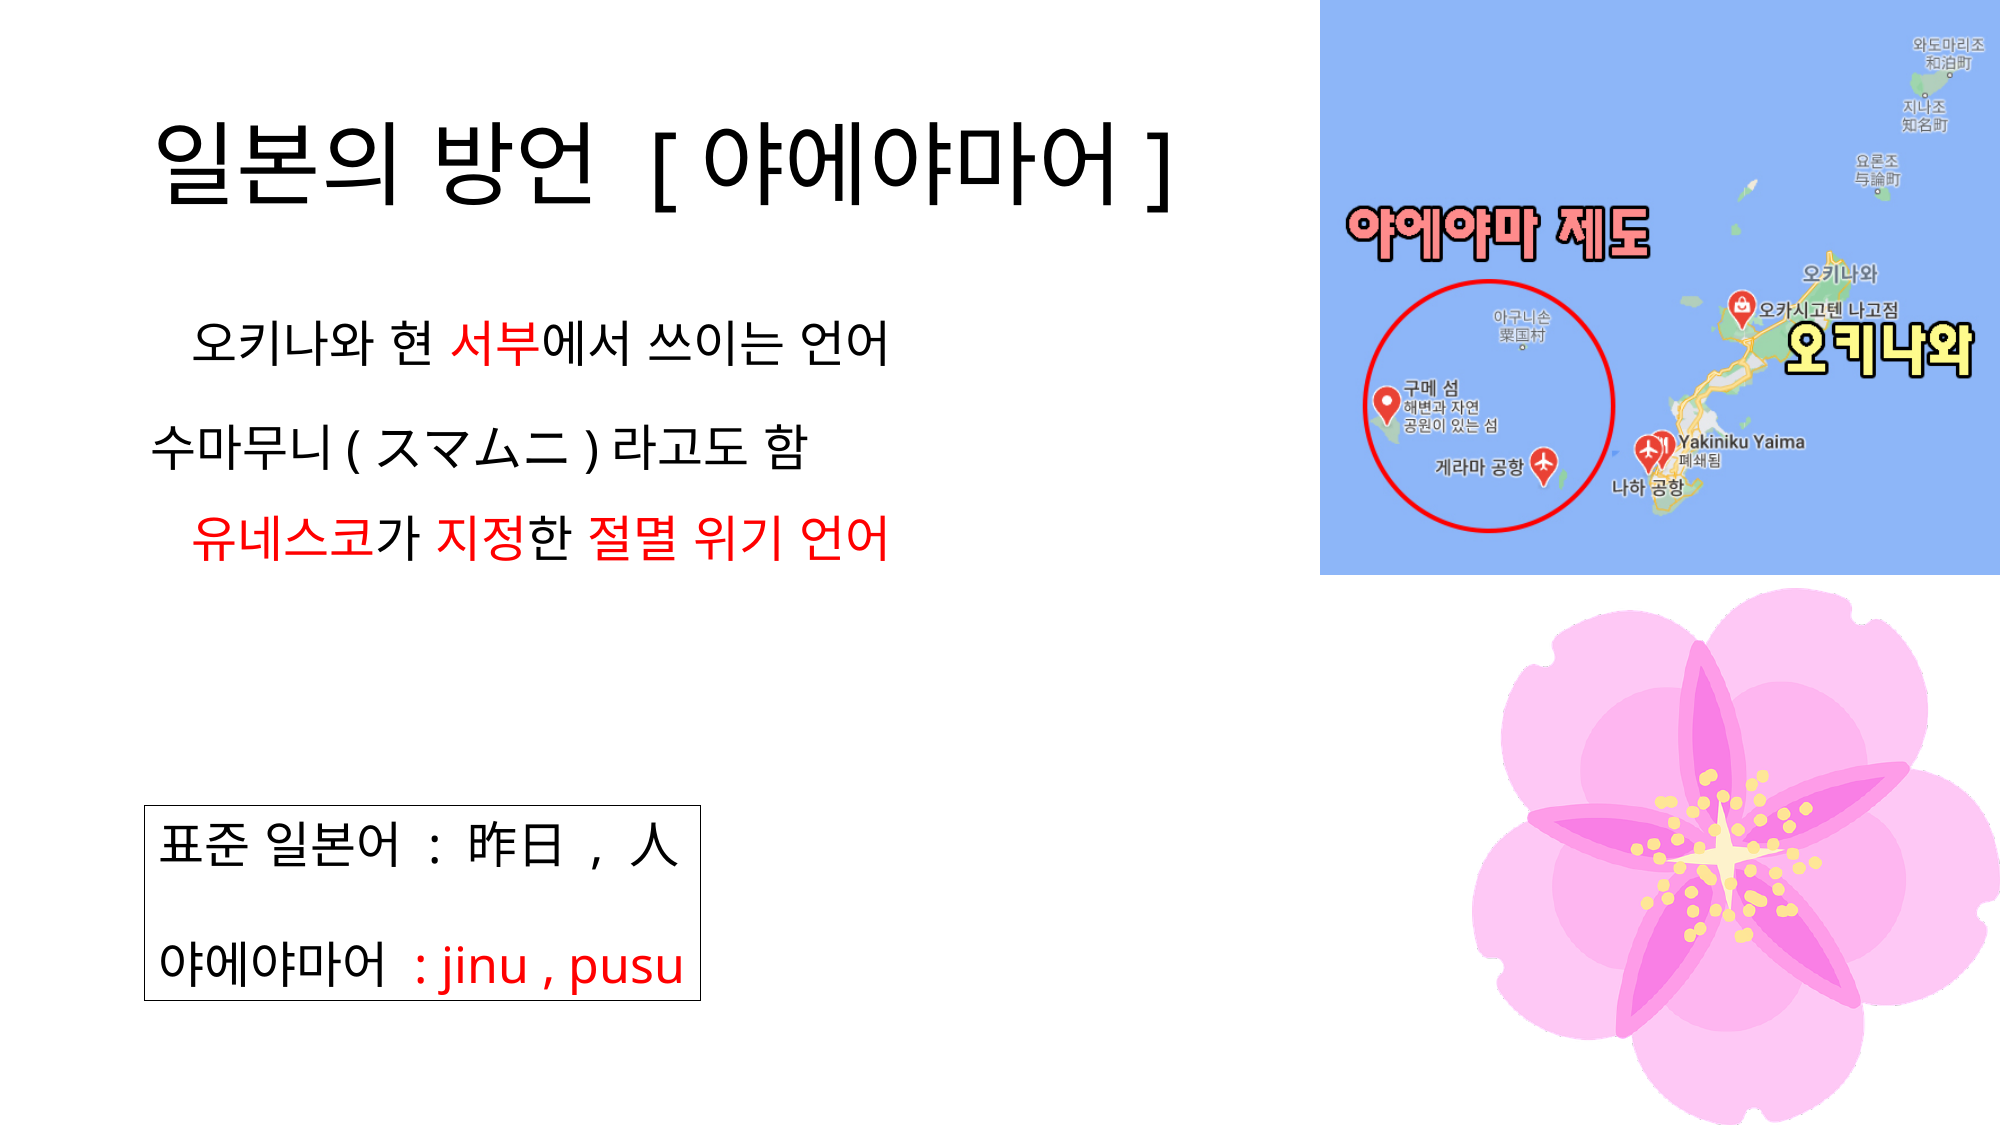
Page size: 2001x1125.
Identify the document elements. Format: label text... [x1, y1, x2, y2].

text_box 유네스코가 지정한 절멸 위기 언어 [176, 499, 907, 575]
text_box 오키나와 현 서부에서 쓰이는 언어 [176, 305, 907, 380]
text_box 표준 일본어 : 昨日 , 人 야에야마어 : jinu , pusu [144, 805, 701, 1001]
title 일본의 방언 [야에야마어] [137, 59, 1320, 278]
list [1320, 0, 2000, 575]
text_box 수마무니(スマムニ)라고도 함 [135, 408, 824, 484]
picture [1472, 588, 2000, 1125]
